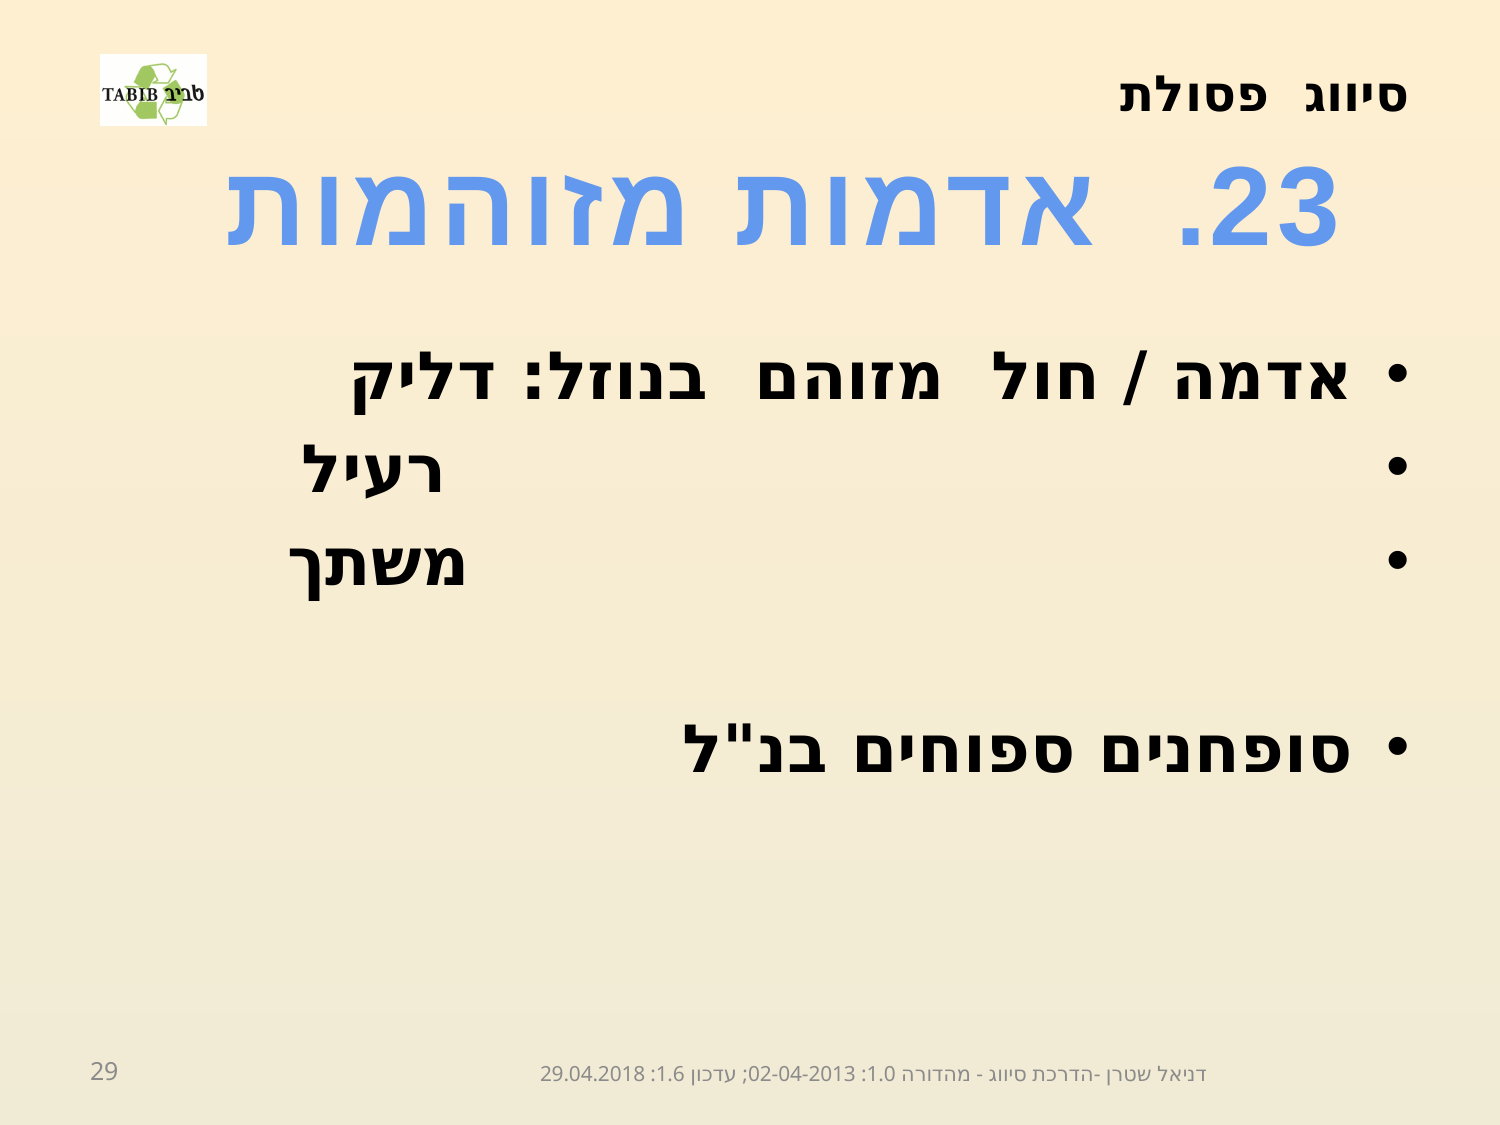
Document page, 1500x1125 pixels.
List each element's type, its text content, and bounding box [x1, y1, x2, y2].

slide_number 29 [75, 1042, 425, 1103]
title סיווג פסולת [74, 44, 1426, 138]
footer דניאל שטרן -הדרכת סיווג - מהדורה 1.0: 02-04-2013; עדכון 1.6: 29.04.2018 [512, 1042, 1235, 1103]
list אדמה / חול מזוהם בנוזל: דליק רעיל משתך סופחנים ספוחים בנ"ל [74, 231, 1426, 1006]
text_box 23. אדמות מזוהמות [210, 125, 1362, 276]
